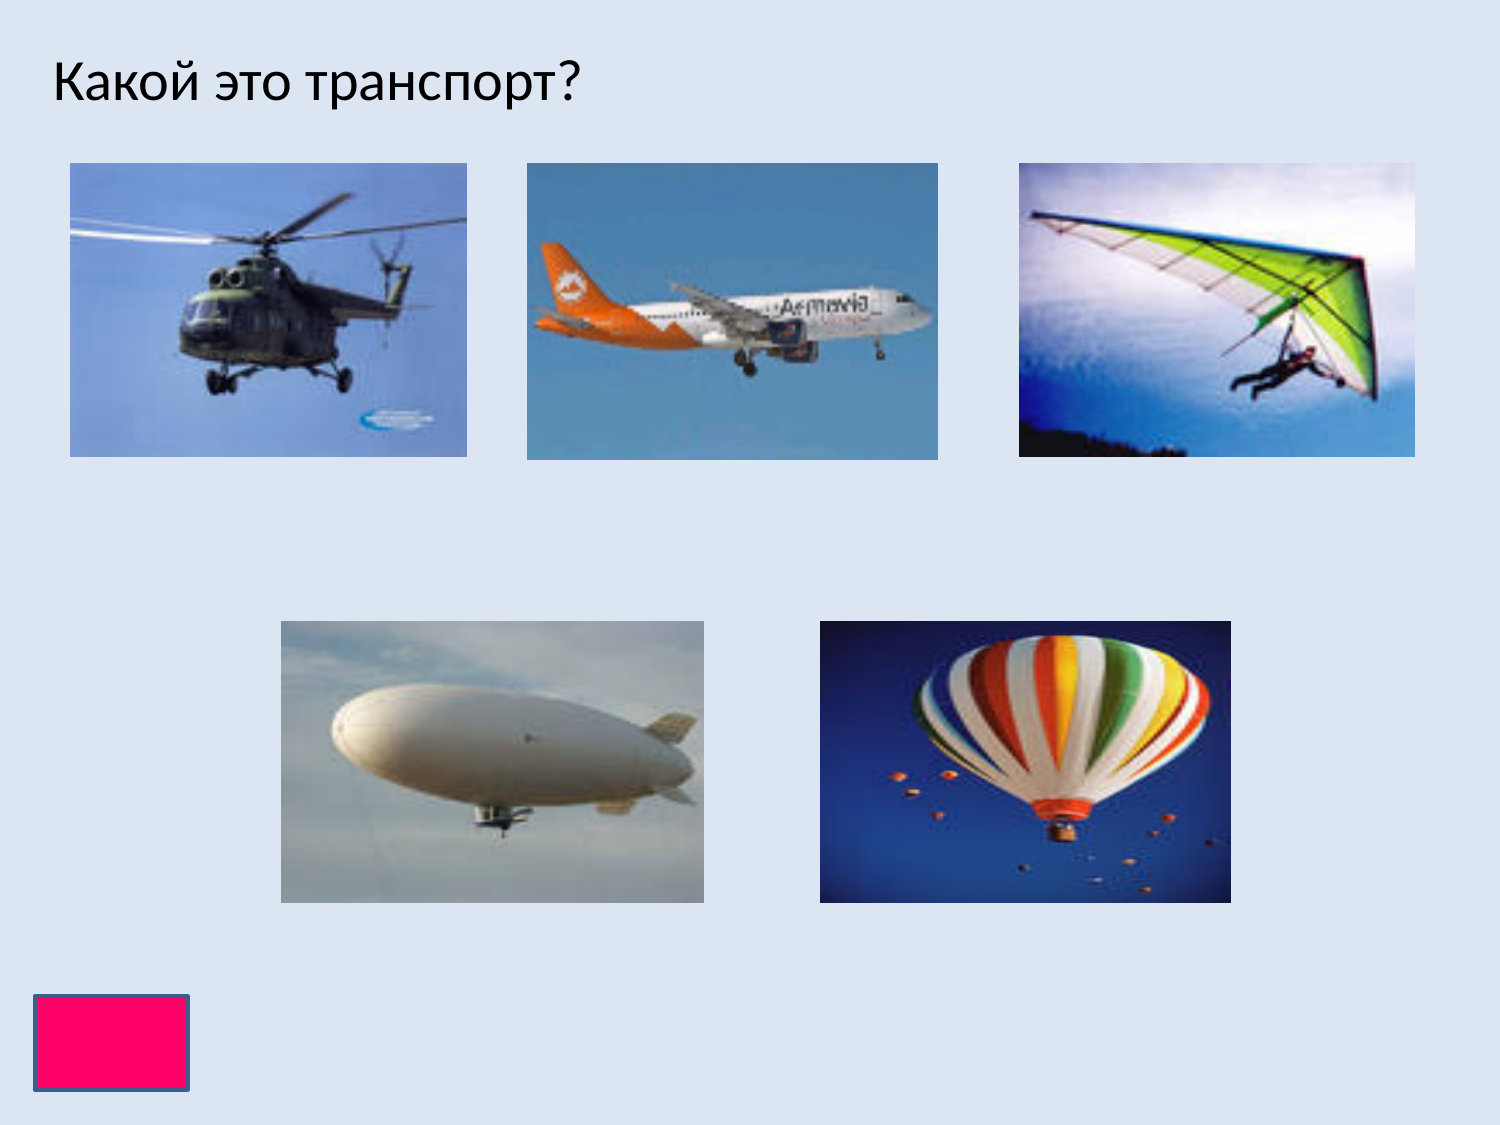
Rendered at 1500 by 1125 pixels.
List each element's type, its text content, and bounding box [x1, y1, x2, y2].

picture [820, 620, 1231, 903]
picture [1019, 163, 1415, 458]
text_box Какой это транспорт? [38, 35, 599, 120]
picture [70, 163, 468, 458]
text_box [33, 994, 190, 1092]
picture [280, 620, 704, 903]
picture [527, 163, 938, 460]
